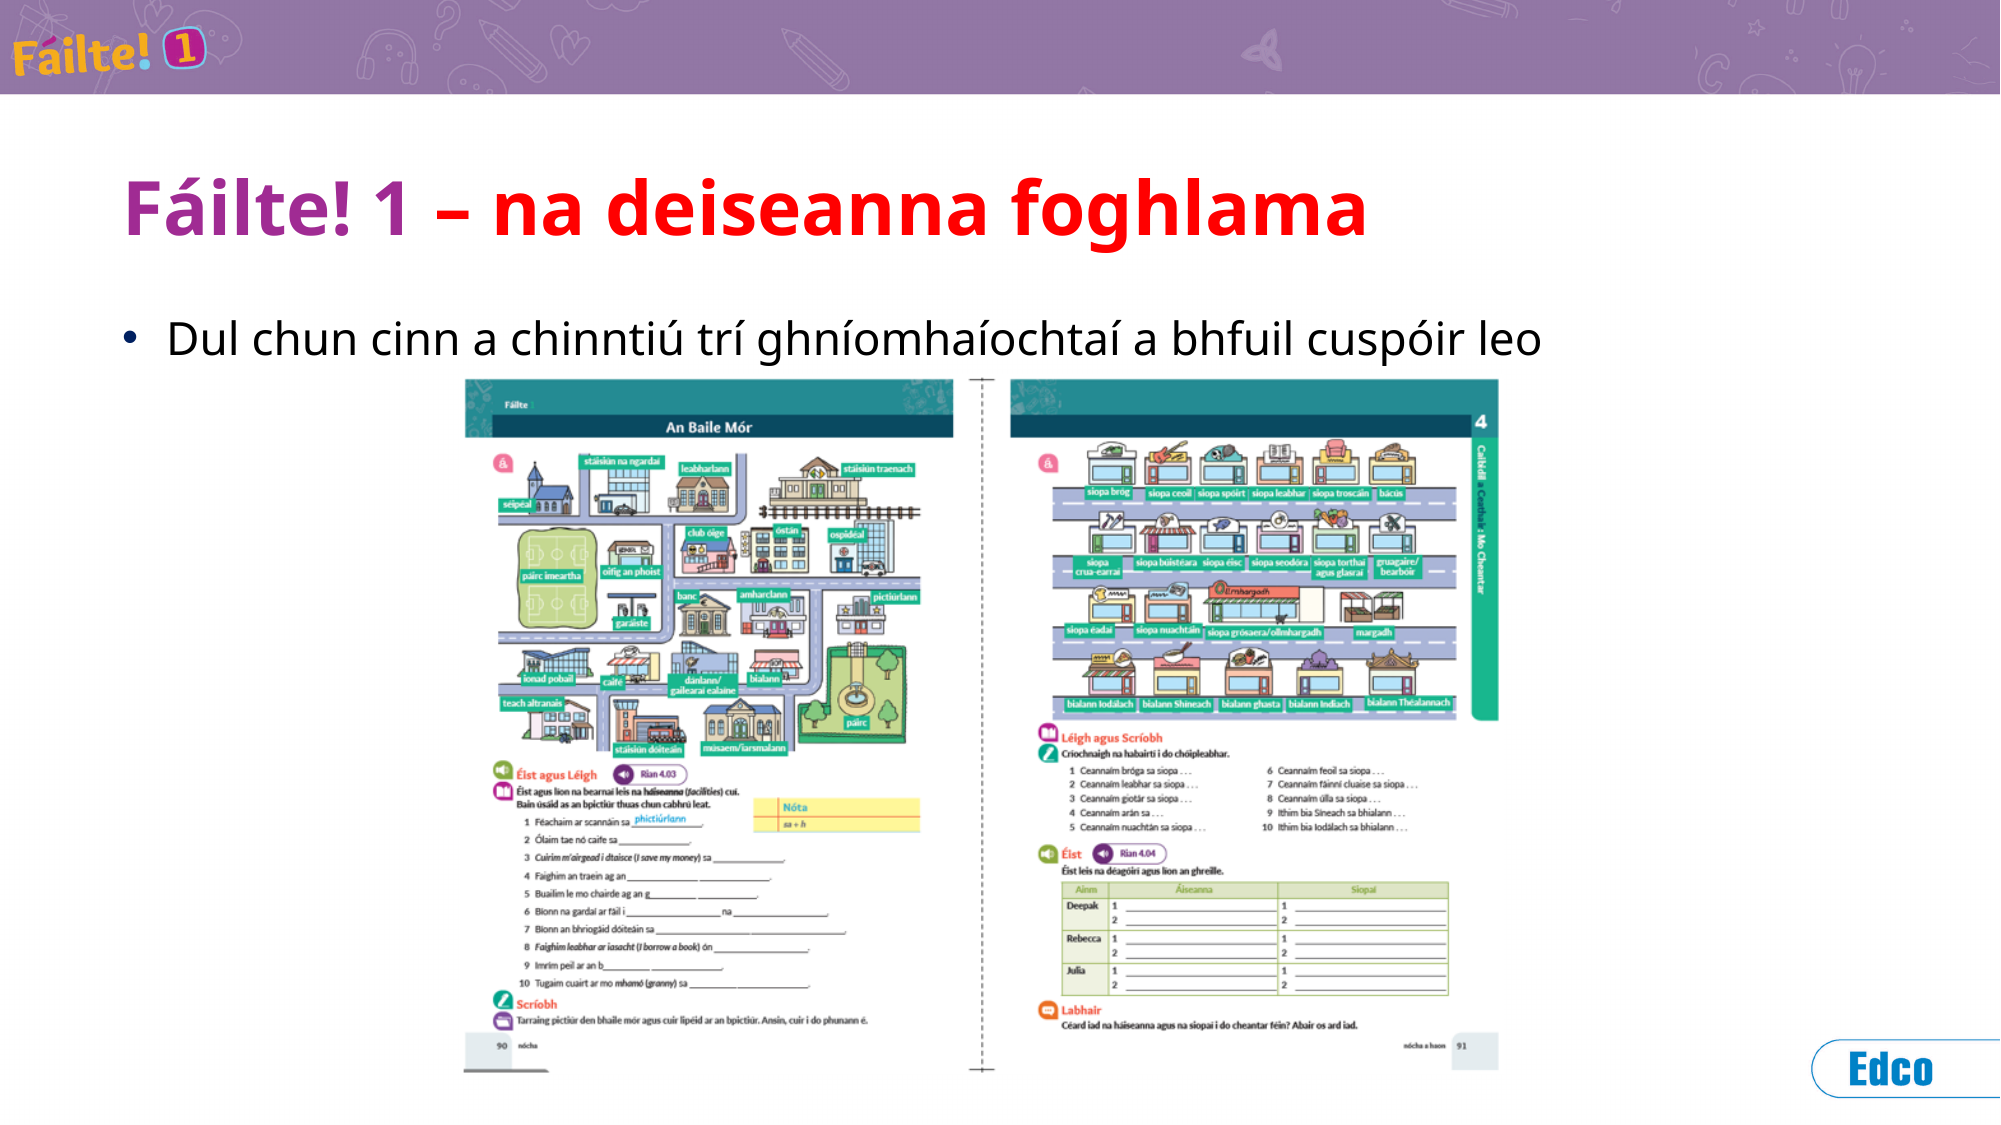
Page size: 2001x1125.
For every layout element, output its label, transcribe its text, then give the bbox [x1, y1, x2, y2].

list Dul chun cinn a chinntiú trí ghníomhaíochtaí a bhfuil cuspóir leo [107, 302, 1833, 1016]
picture [0, 0, 2000, 1125]
title Fáilte! 1 – na deiseanna foghlama [107, 163, 1833, 256]
